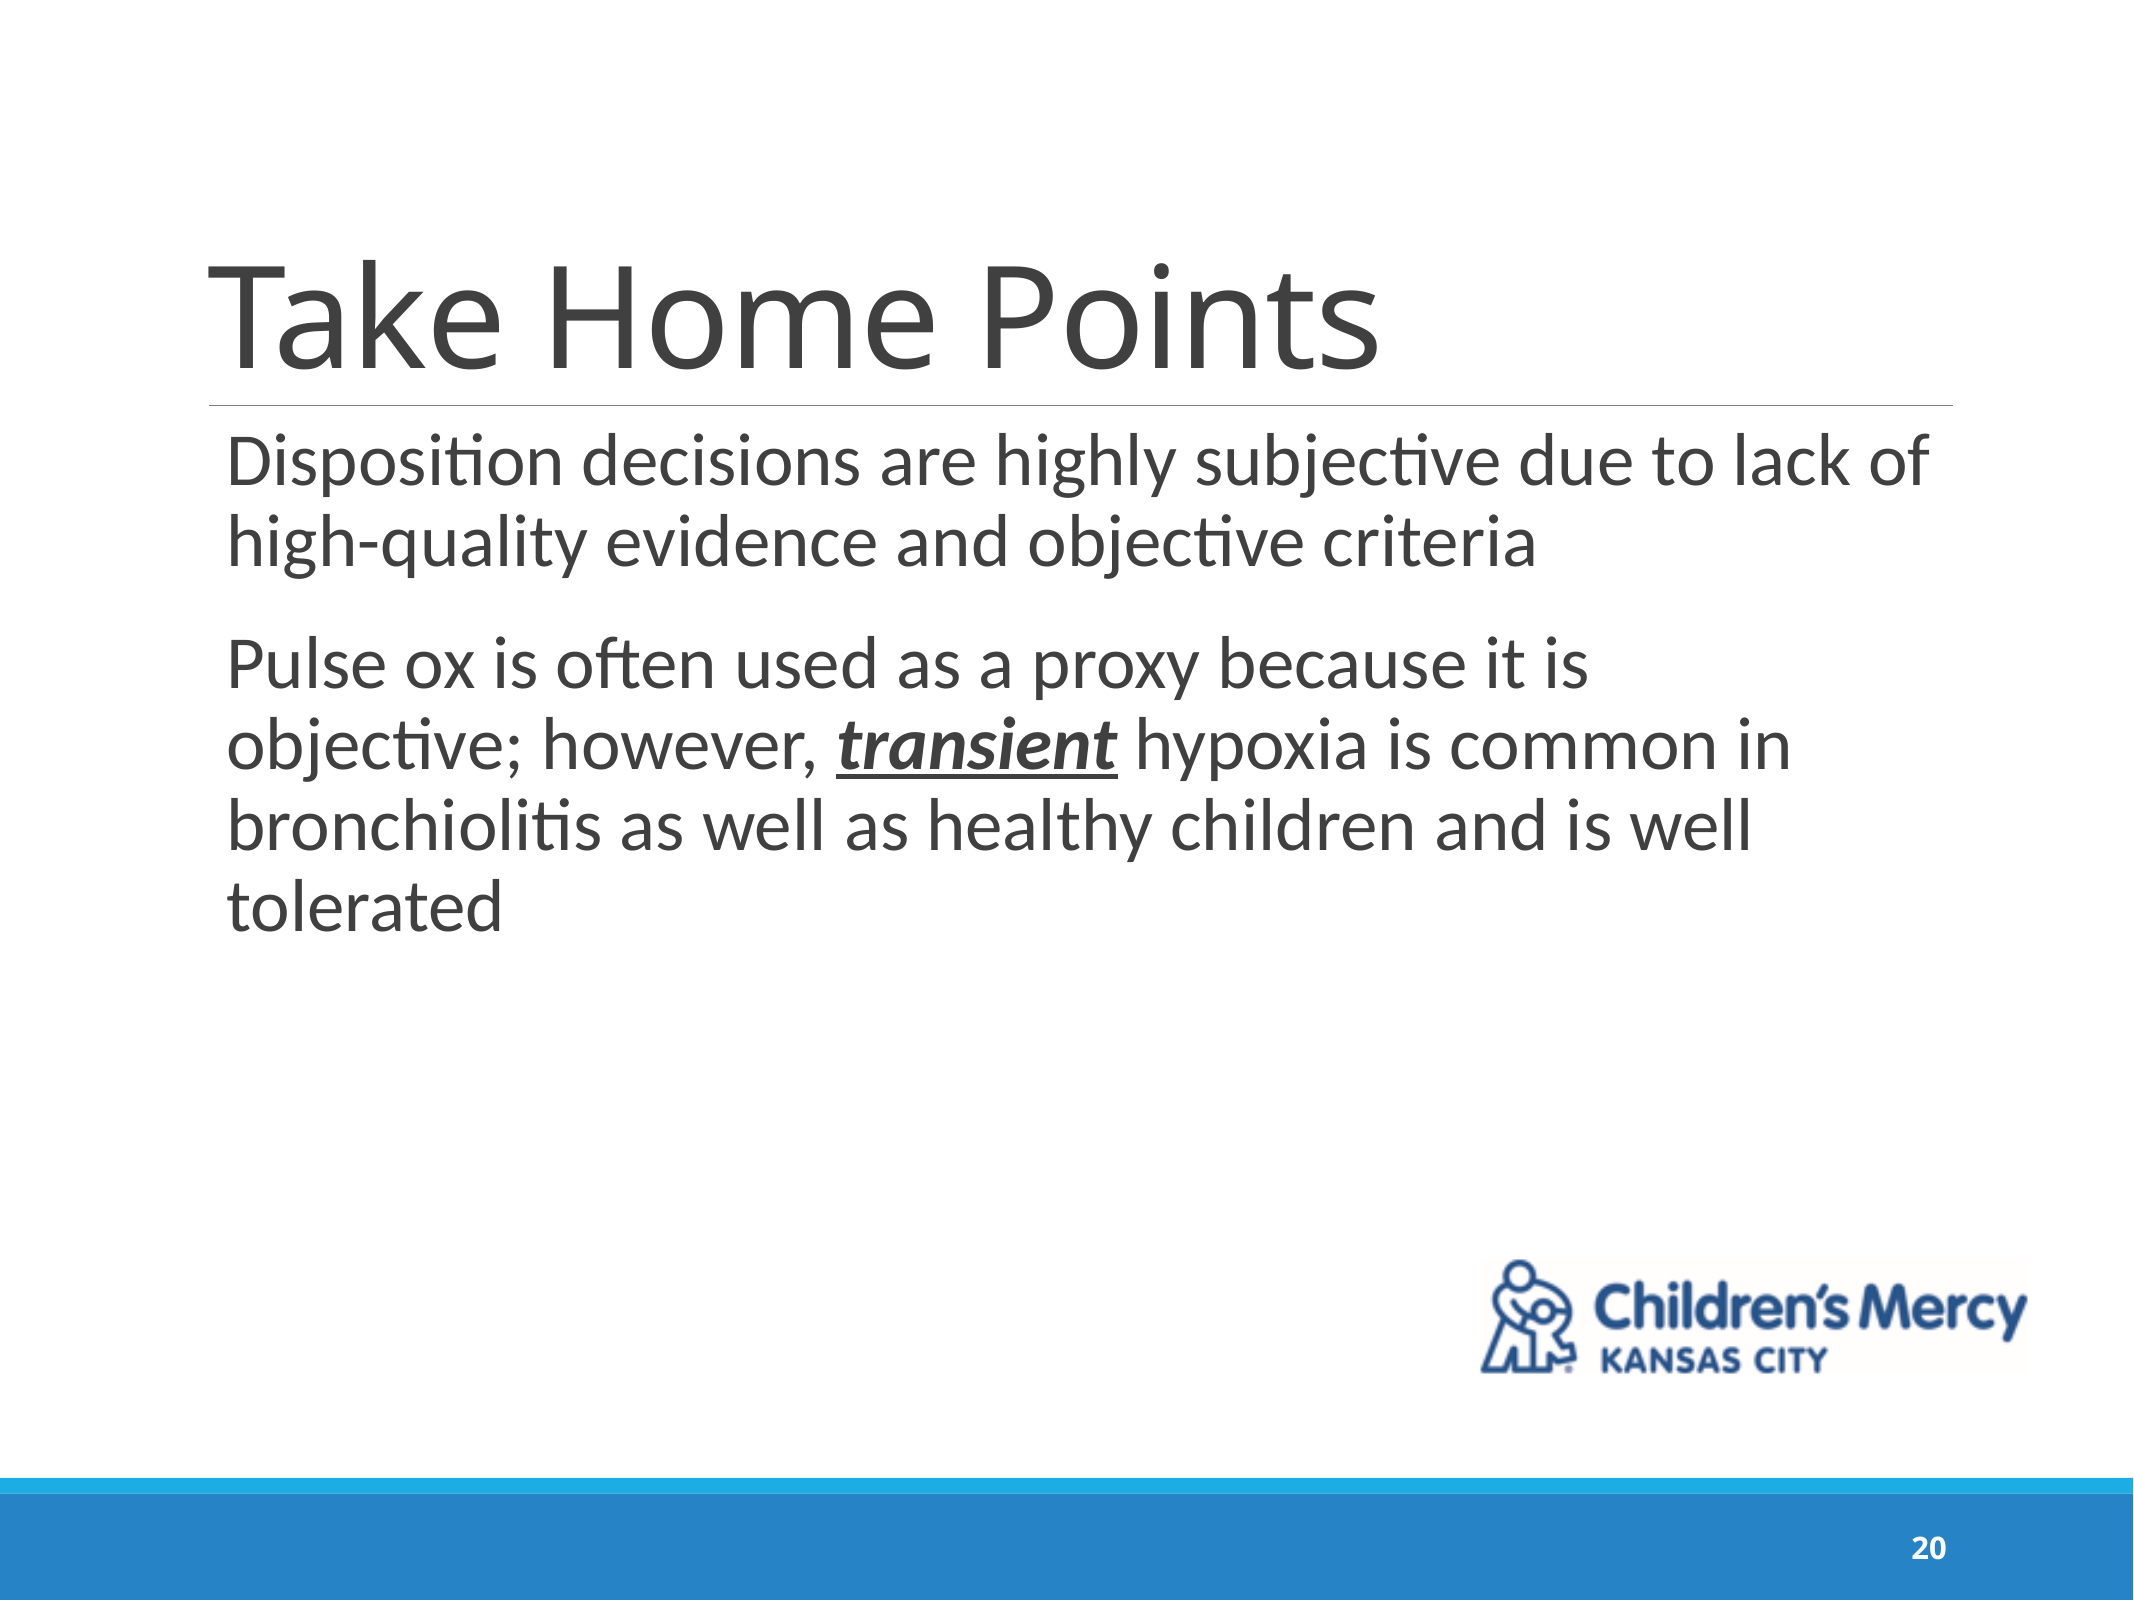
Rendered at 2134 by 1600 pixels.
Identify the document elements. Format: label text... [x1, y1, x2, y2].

picture [1411, 1217, 2096, 1427]
slide_number 20 [1732, 1507, 1962, 1593]
title Take Home Points [191, 66, 1952, 406]
list Disposition decisions are highly subjective due to lack of high-quality evidence and objective criteria​ Pulse ox is often used as a proxy because it is objective; however, transient hypoxia is common in bronchiolitis as well as healthy children and is well tolerated [204, 412, 2039, 1427]
